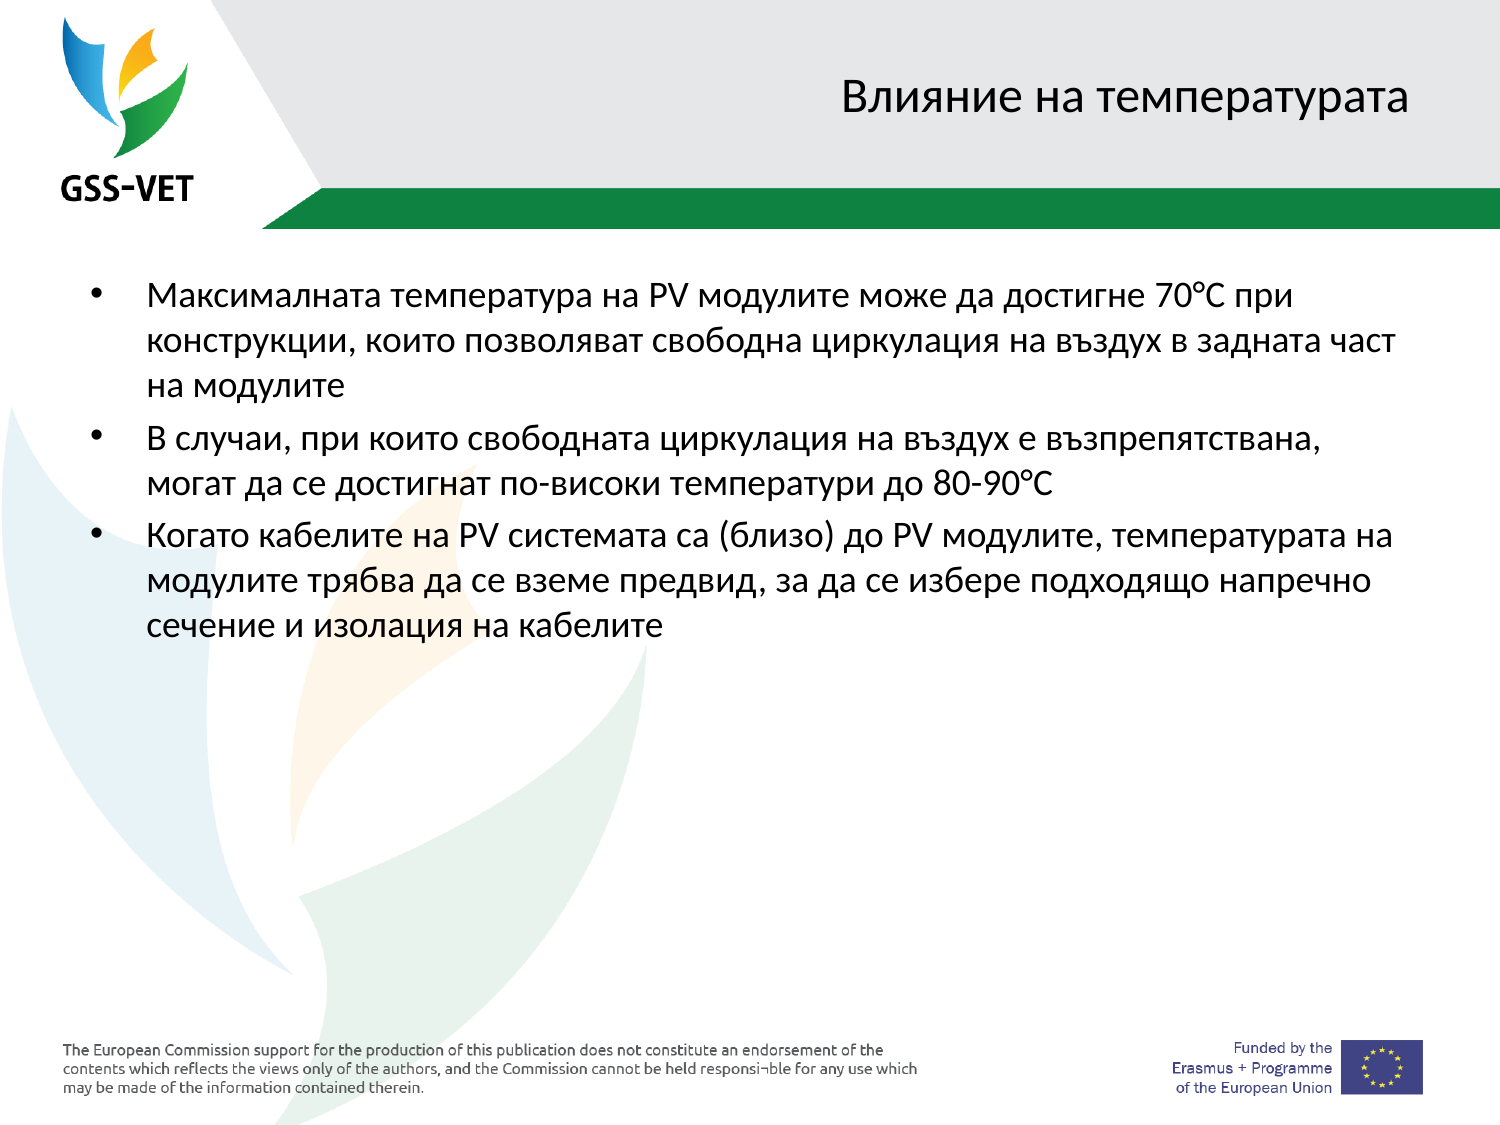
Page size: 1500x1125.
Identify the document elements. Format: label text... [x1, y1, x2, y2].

picture [0, 0, 1500, 1125]
list Максималната температура на PV модулите може да достигне 70°C при конструкции, които позволяват свободна циркулация на въздух в задната част на модулите В случаи, при които свободната циркулация на въздух е възпрепятствана, могат да се достигнат по-високи температури до 80-90°C Когато кабелите на PV системата са (близо) до PV модулите, температурата на модулите трябва да се вземе предвид, за да се избере подходящо напречно сечение и изолация на кабелите [75, 262, 1425, 1005]
title Влияние на температурата [324, 0, 1425, 185]
